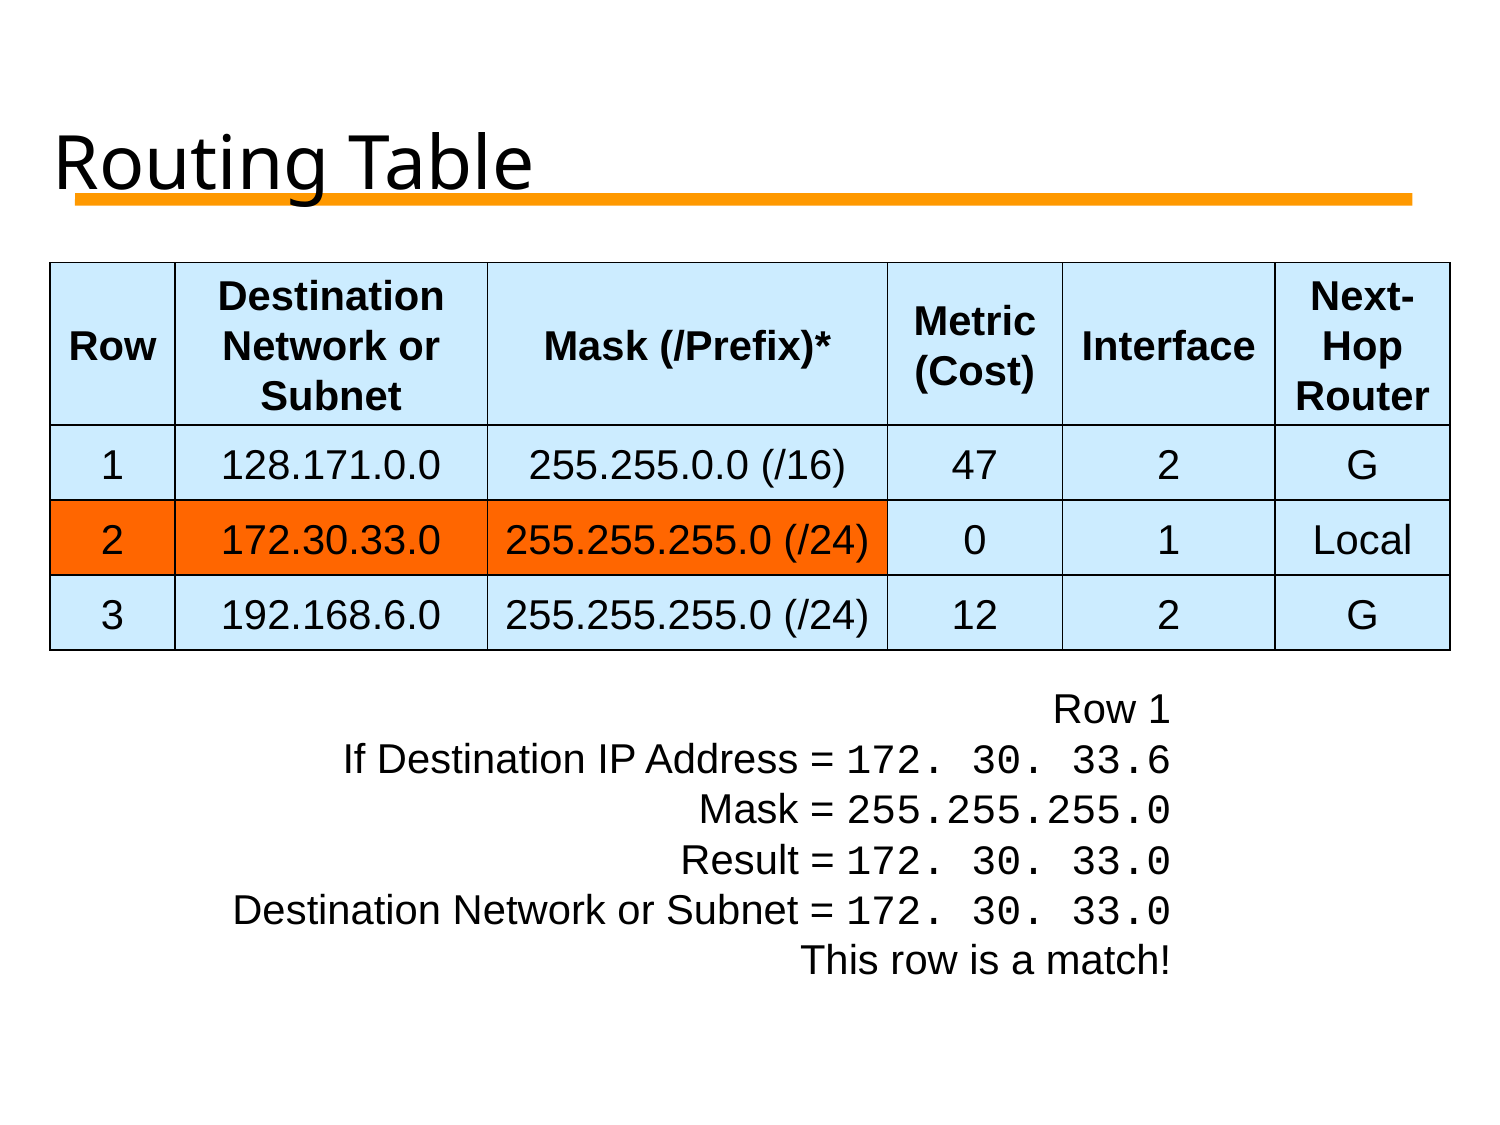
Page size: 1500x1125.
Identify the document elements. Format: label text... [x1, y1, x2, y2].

text_box 2 [1062, 574, 1275, 650]
text_box 0 [887, 499, 1062, 574]
text_box 128.171.0.0 [174, 424, 487, 499]
text_box Interface [1062, 262, 1275, 424]
text_box 2 [1062, 424, 1275, 499]
text_box 192.168.6.0 [174, 574, 487, 650]
text_box 1 [50, 424, 174, 499]
text_box Next- Hop Router [1275, 262, 1450, 424]
text_box 47 [887, 424, 1062, 499]
text_box Mask (/Prefix)* [487, 262, 887, 424]
text_box Destination Network or Subnet [174, 262, 487, 424]
title Routing Table [37, 24, 1313, 213]
text_box 2 [50, 499, 174, 574]
text_box Metric (Cost) [887, 262, 1062, 424]
text_box 255.255.0.0 (/16) [487, 424, 887, 499]
text_box 255.255.255.0 (/24) [487, 499, 887, 574]
text_box 3 [50, 574, 174, 650]
text_box 1 [1062, 499, 1275, 574]
text_box Row 1 If Destination IP Address = 172. 30. 33.6 Mask = 255.255.255.0 Result = 172. 30. 33.0 Destination Network or Subnet = 172. 30. 33.0 This row is a match! [217, 674, 1186, 990]
text_box 12 [887, 574, 1062, 650]
text_box G [1275, 574, 1450, 650]
text_box G [1275, 424, 1450, 499]
text_box Row [50, 262, 174, 424]
text_box 255.255.255.0 (/24) [487, 574, 887, 650]
text_box 172.30.33.0 [174, 499, 487, 574]
text_box Local [1275, 499, 1450, 574]
